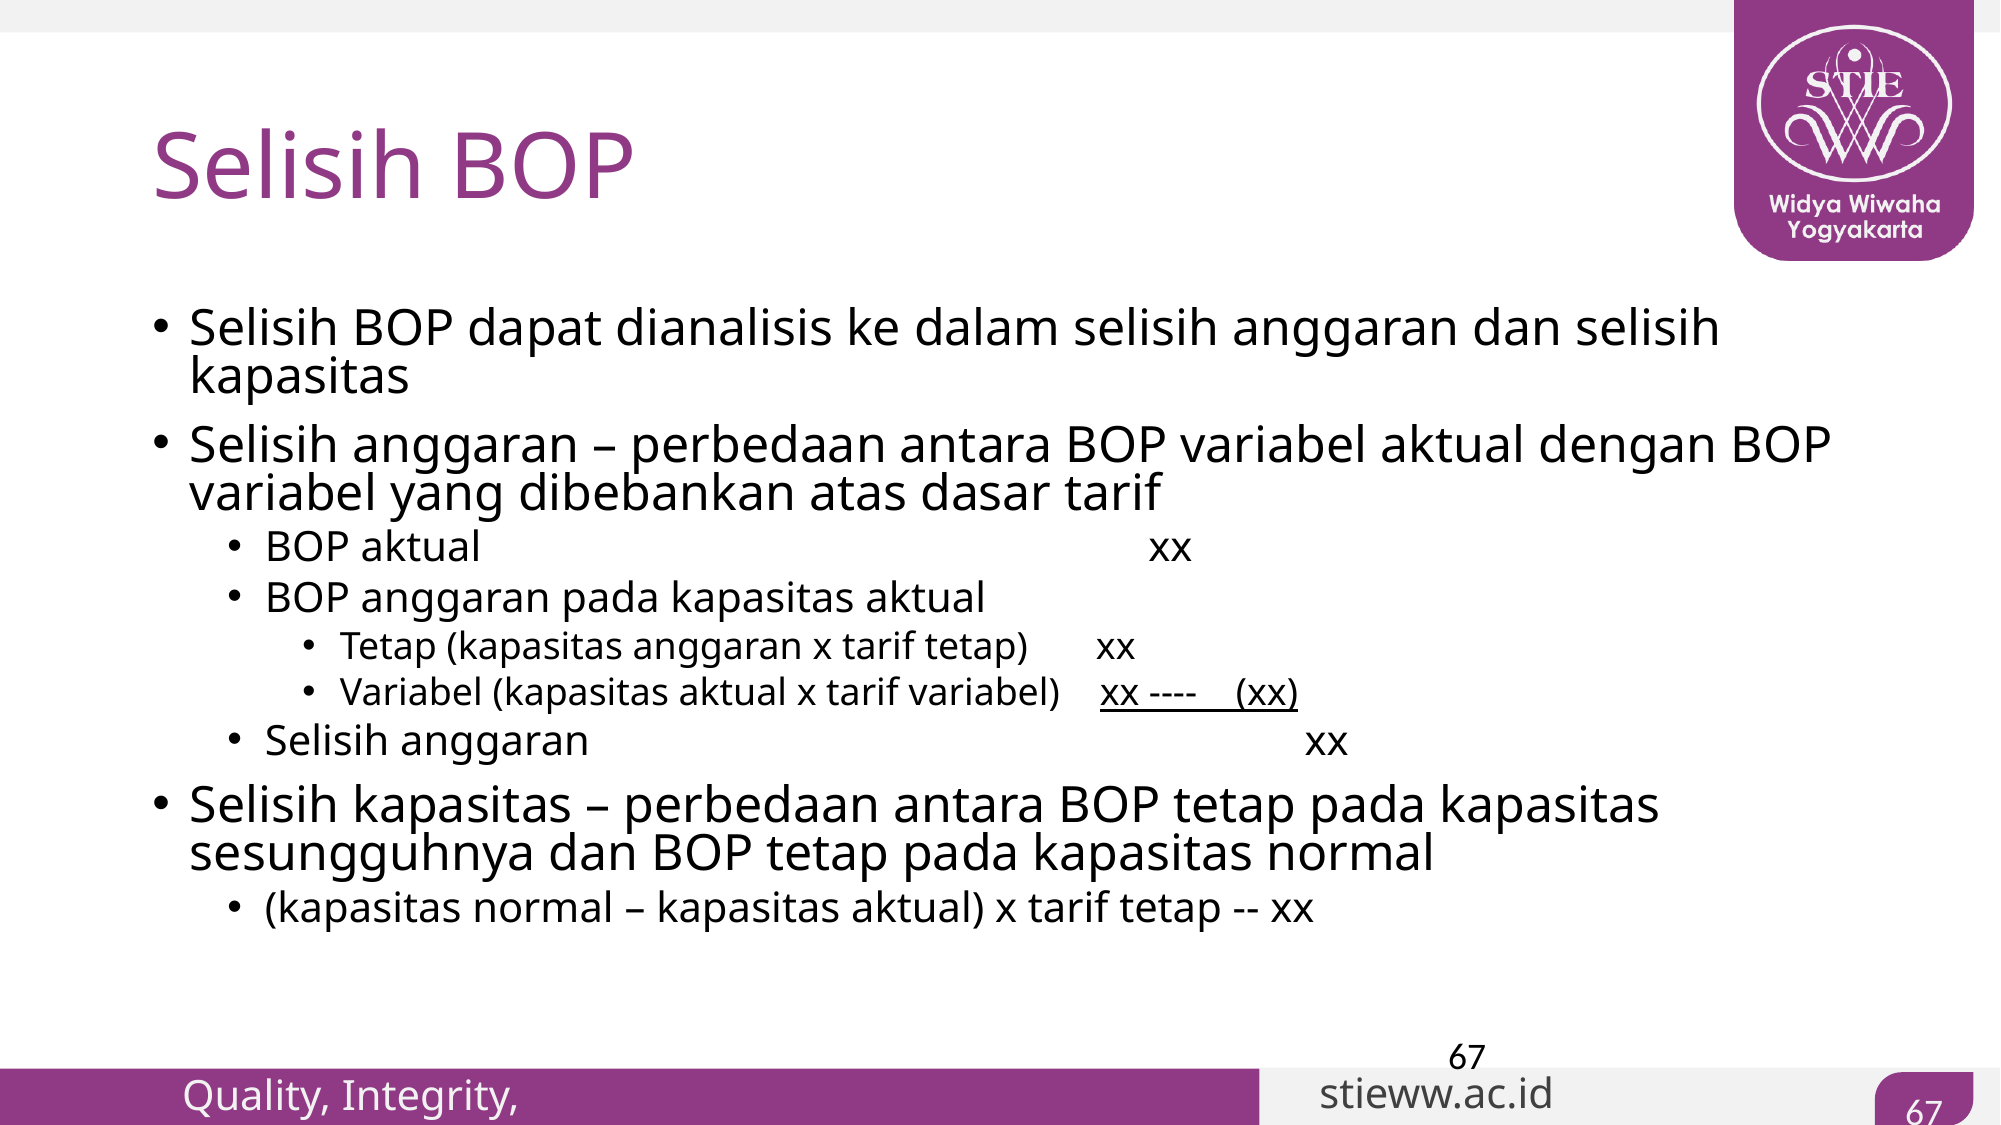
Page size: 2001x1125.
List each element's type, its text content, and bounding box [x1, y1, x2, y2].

slide_number [99, 1024, 567, 1100]
slide_number 67 [1433, 1024, 1900, 1100]
list Selisih BOP dapat dianalisis ke dalam selisih anggaran dan selisih kapasitas Selisih anggaran – perbedaan antara BOP variabel aktual dengan BOP variabel yang dibebankan atas dasar tarif BOP aktual xx BOP anggaran pada kapasitas aktual Tetap (kapasitas anggaran x tarif tetap) xx Variabel (kapasitas aktual x tarif variabel) xx ---- (xx) Selisih anggaran xx Selisih kapasitas – perbedaan antara BOP tetap pada kapasitas sesungguhnya dan BOP tetap pada kapasitas normal (kapasitas normal – kapasitas aktual) x tarif tetap -- xx [137, 299, 1863, 1014]
picture [1734, 0, 1974, 261]
title Selisih BOP [137, 59, 1863, 278]
footer [683, 1025, 1317, 1100]
